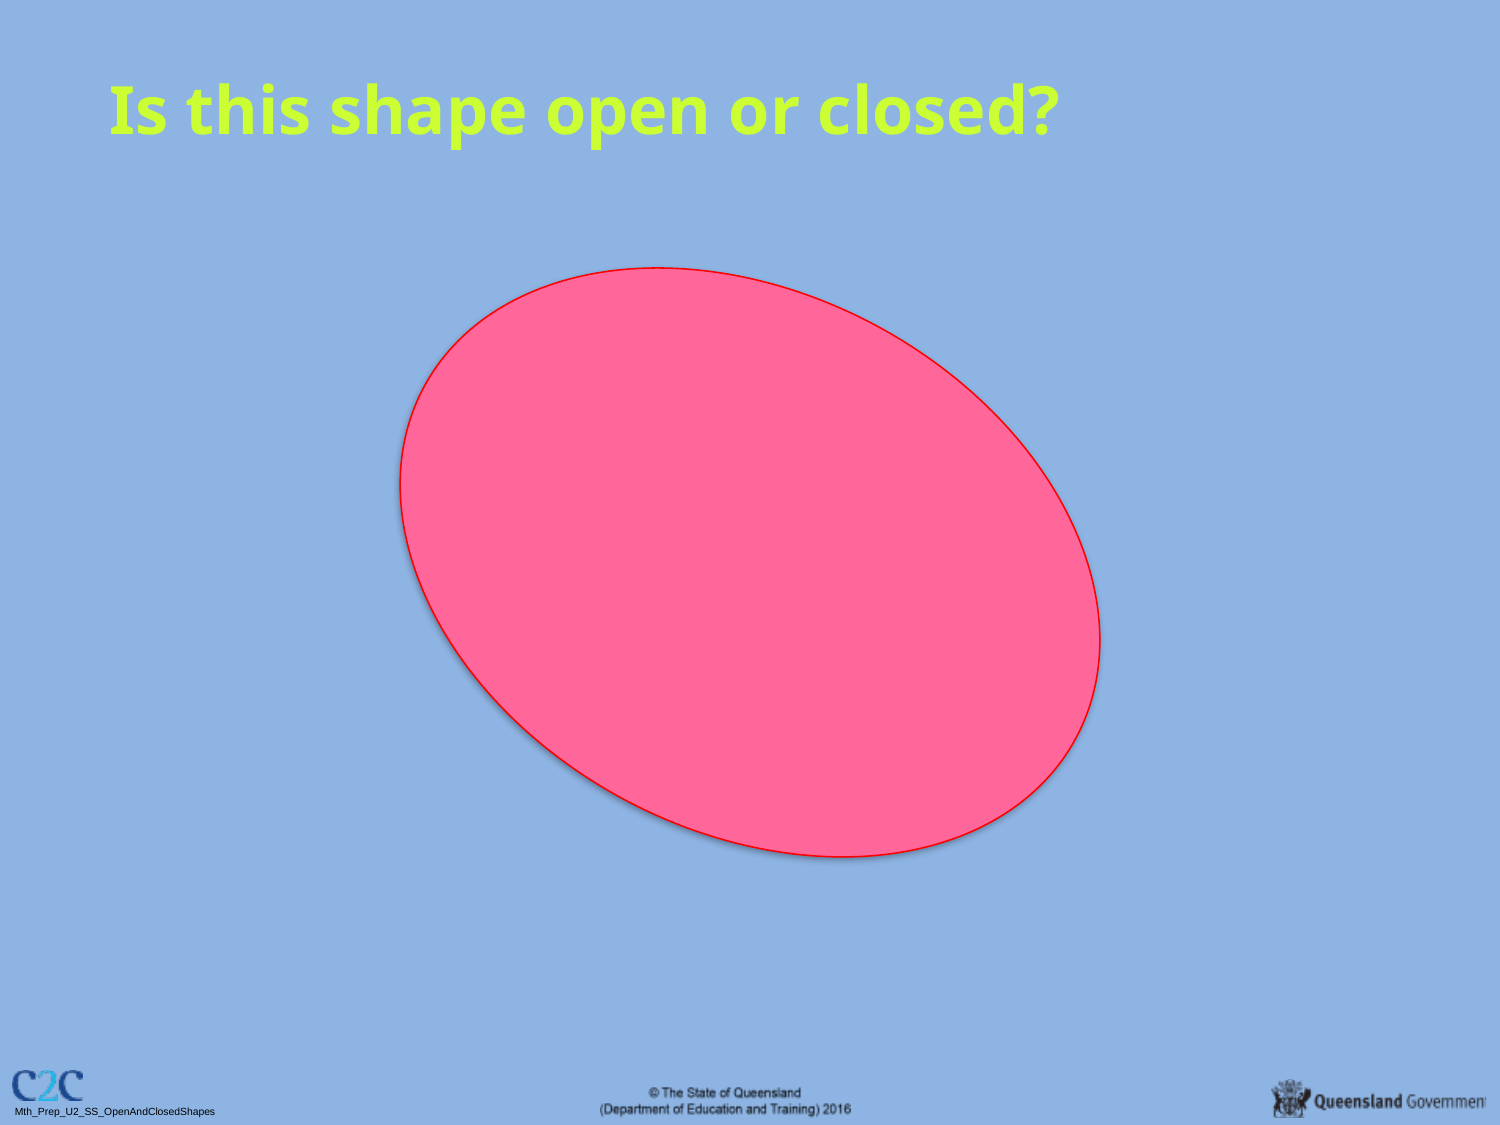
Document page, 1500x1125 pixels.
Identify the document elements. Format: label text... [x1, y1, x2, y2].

picture [600, 1086, 851, 1118]
text_box Is this shape open or closed? [94, 60, 1076, 155]
text_box [399, 267, 1101, 858]
picture [12, 1070, 83, 1101]
